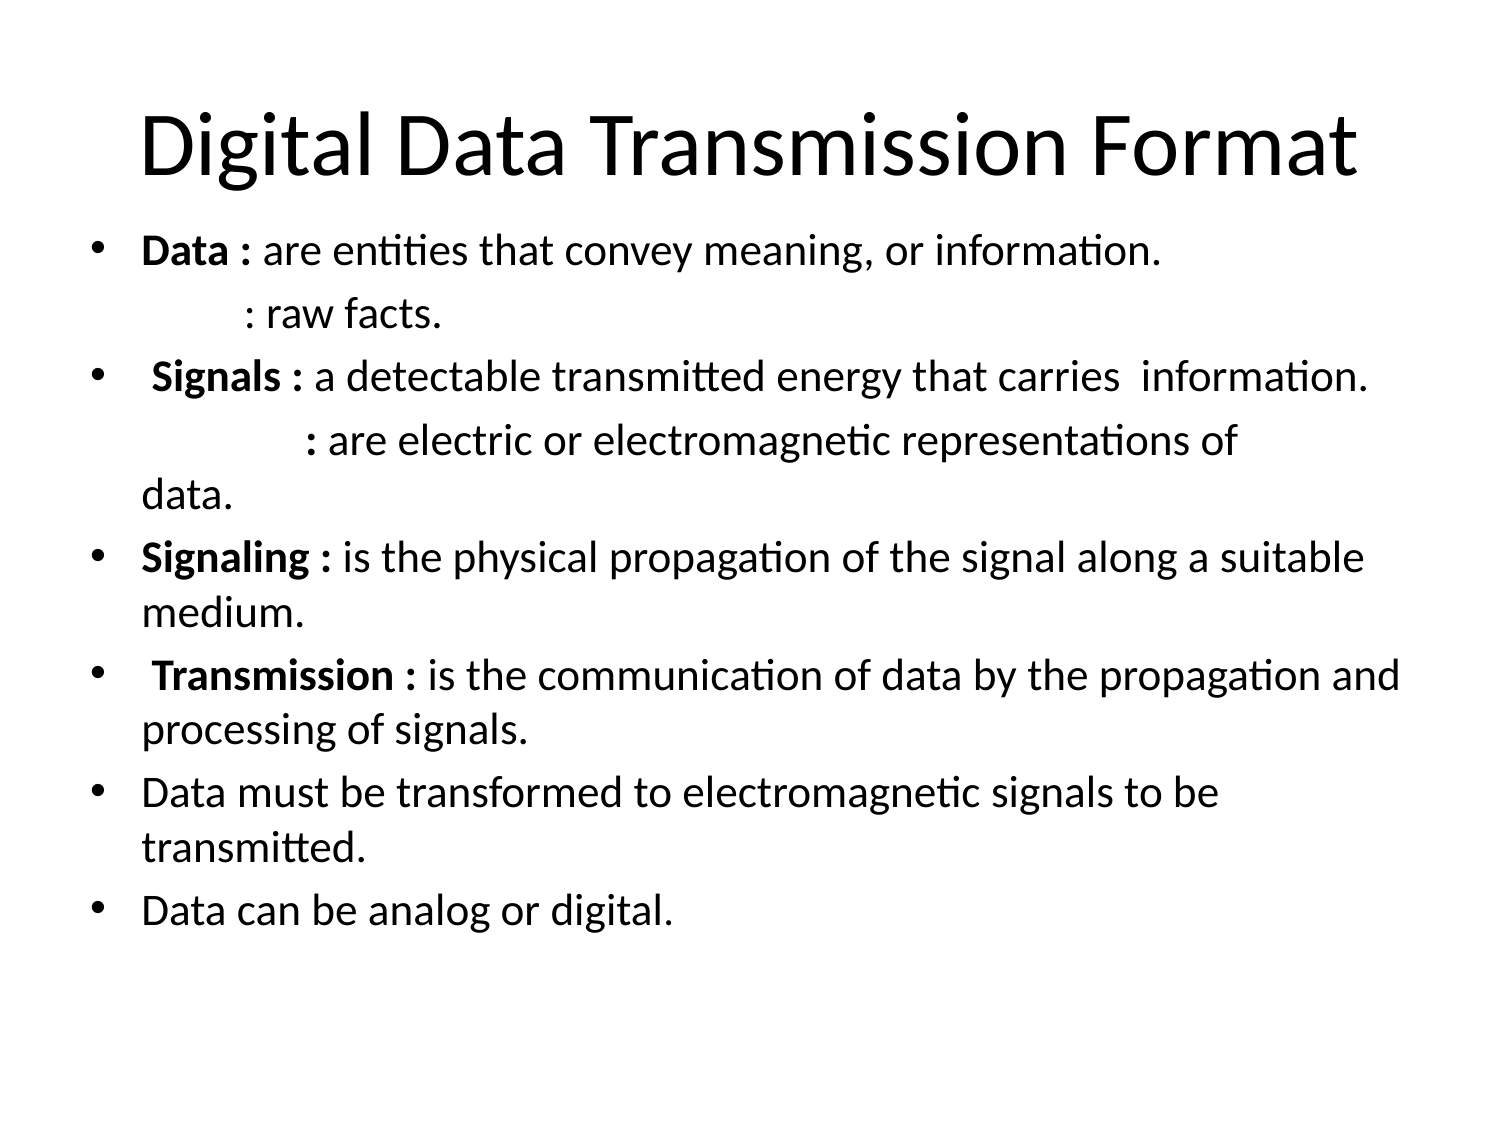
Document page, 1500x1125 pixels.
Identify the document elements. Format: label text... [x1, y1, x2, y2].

list Data : are entities that convey meaning, or information. : raw facts. Signals : a detectable transmitted energy that carries information. : are electric or electromagnetic representations of data. Signaling : is the physical propagation of the signal along a suitable medium. Transmission : is the communication of data by the propagation and processing of signals. Data must be transformed to electromagnetic signals to be transmitted. Data can be analog or digital. [75, 212, 1425, 955]
title Digital Data Transmission Format [75, 45, 1425, 212]
